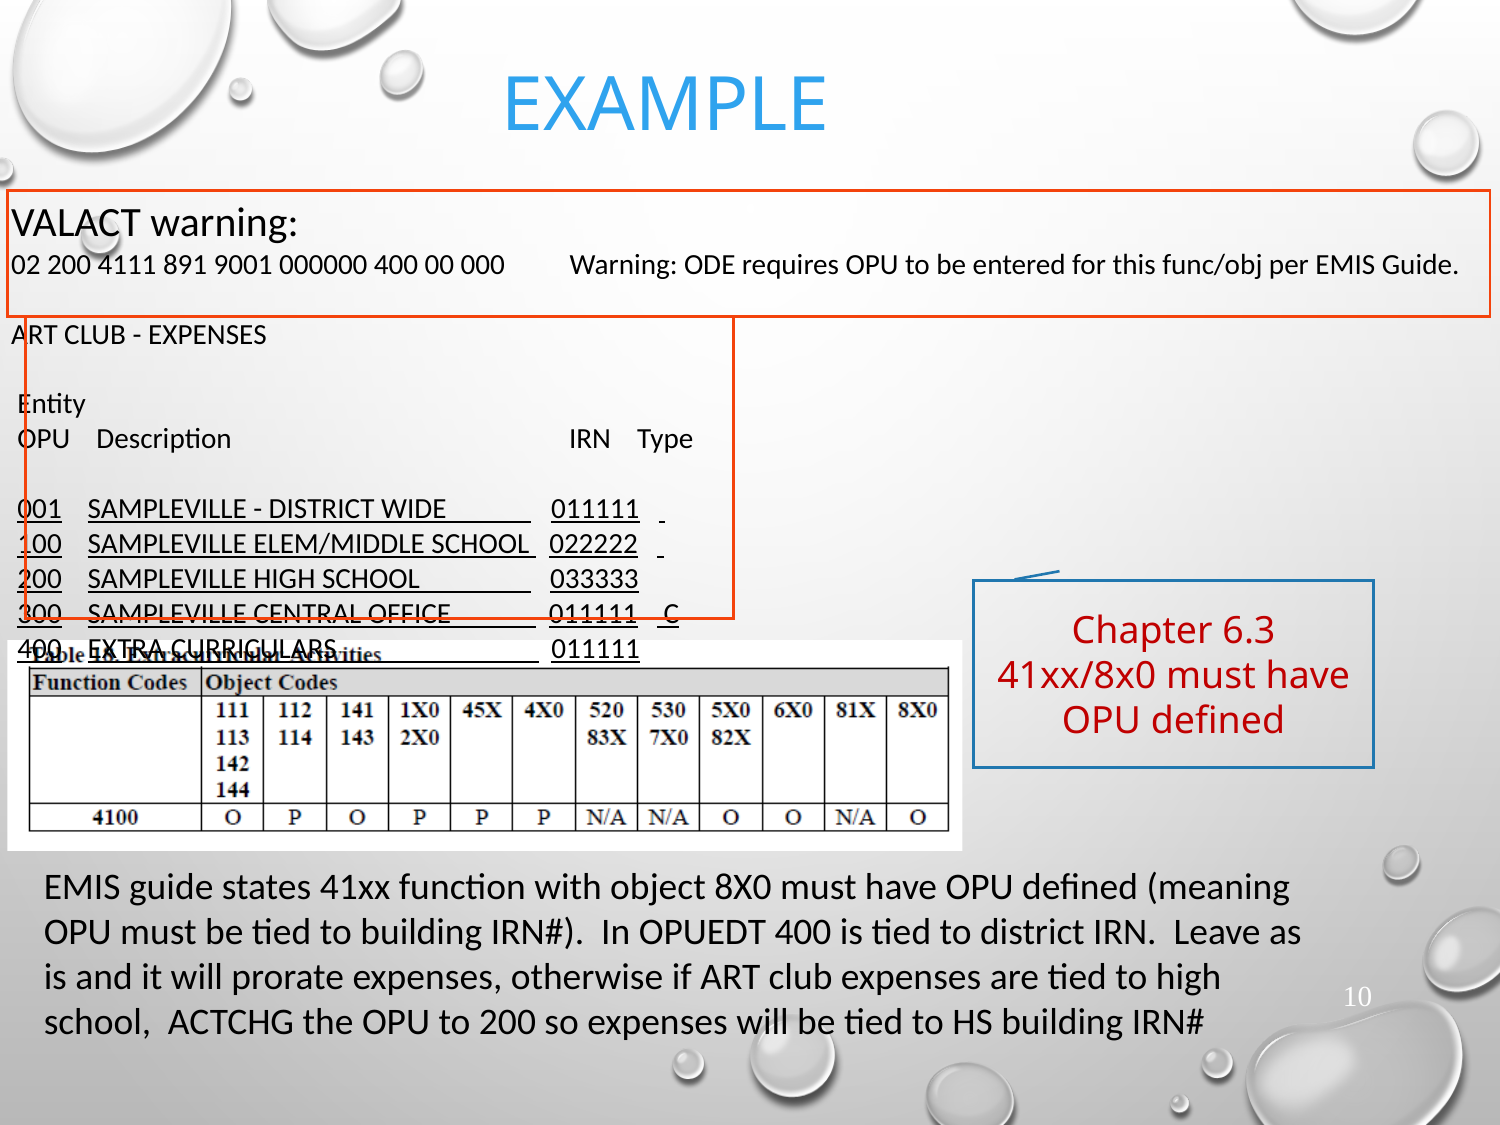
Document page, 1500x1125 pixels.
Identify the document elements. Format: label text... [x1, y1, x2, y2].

text_box 10 [1341, 965, 1388, 1025]
text_box Chapter 6.3 41xx/8x0 must have OPU defined [973, 571, 1374, 768]
text_box [25, 317, 734, 619]
picture [0, 0, 1500, 1125]
title EXAMPLE [0, 43, 1341, 169]
text_box VALACT warning: 02 200 4111 891 9001 000000 400 00 000 Warning: ODE requires OPU to be entered for this func/obj per EMIS Guide. ART CLUB - EXPENSES Entity OPU Description IRN Type 001 SAMPLEVILLE - DISTRICT WIDE 011111 100 SAMPLEVILLE ELEM/MIDDLE SCHOOL 022222 200 SAMPLEVILLE HIGH SCHOOL 033333 300 SAMPLEVILLE CENTRAL OFFICE 011111 C 400 EXTRA CURRICULARS 011111 [0, 187, 1496, 672]
text_box EMIS guide states 41xx function with object 8X0 must have OPU defined (meaning OPU must be tied to building IRN#). In OPUEDT 400 is tied to district IRN. Leave as is and it will prorate expenses, otherwise if ART club expenses are tied to high school, ACTCHG the OPU to 200 so expenses will be tied to HS building IRN# [28, 854, 1341, 1095]
text_box [7, 190, 1491, 317]
